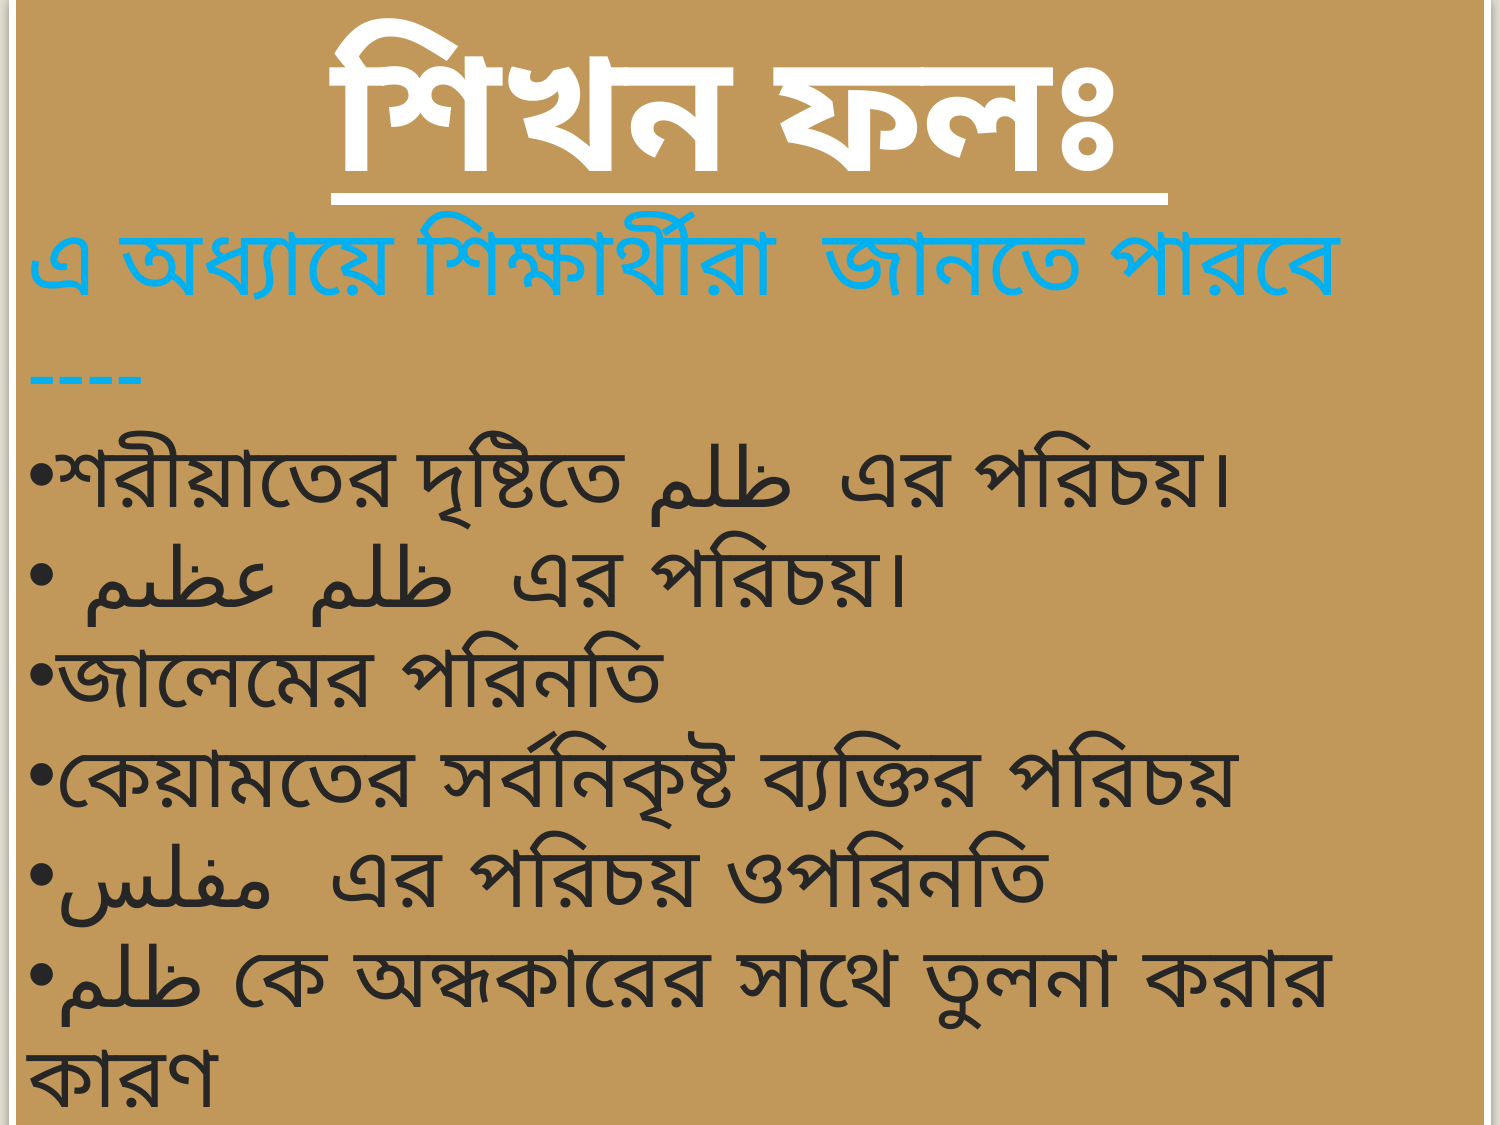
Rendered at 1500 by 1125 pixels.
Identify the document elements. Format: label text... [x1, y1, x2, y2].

text_box শিখন ফলঃ এ অধ্যায়ে শিক্ষার্থীরা জানতে পারবে ---- শরীয়াতের দৃষ্টিতে ظلم এর পরিচয়। ظلم عظىم এর পরিচয়। জালেমের পরিনতি কেয়ামতের সর্বনিকৃষ্ট ব্যক্তির পরিচয় مفلس এর পরিচয় ওপরিনতি ظلم কে অন্ধকারের সাথে তুলনা করার কারণ شرك এর প্রকারভেদ [9, 0, 1491, 1125]
